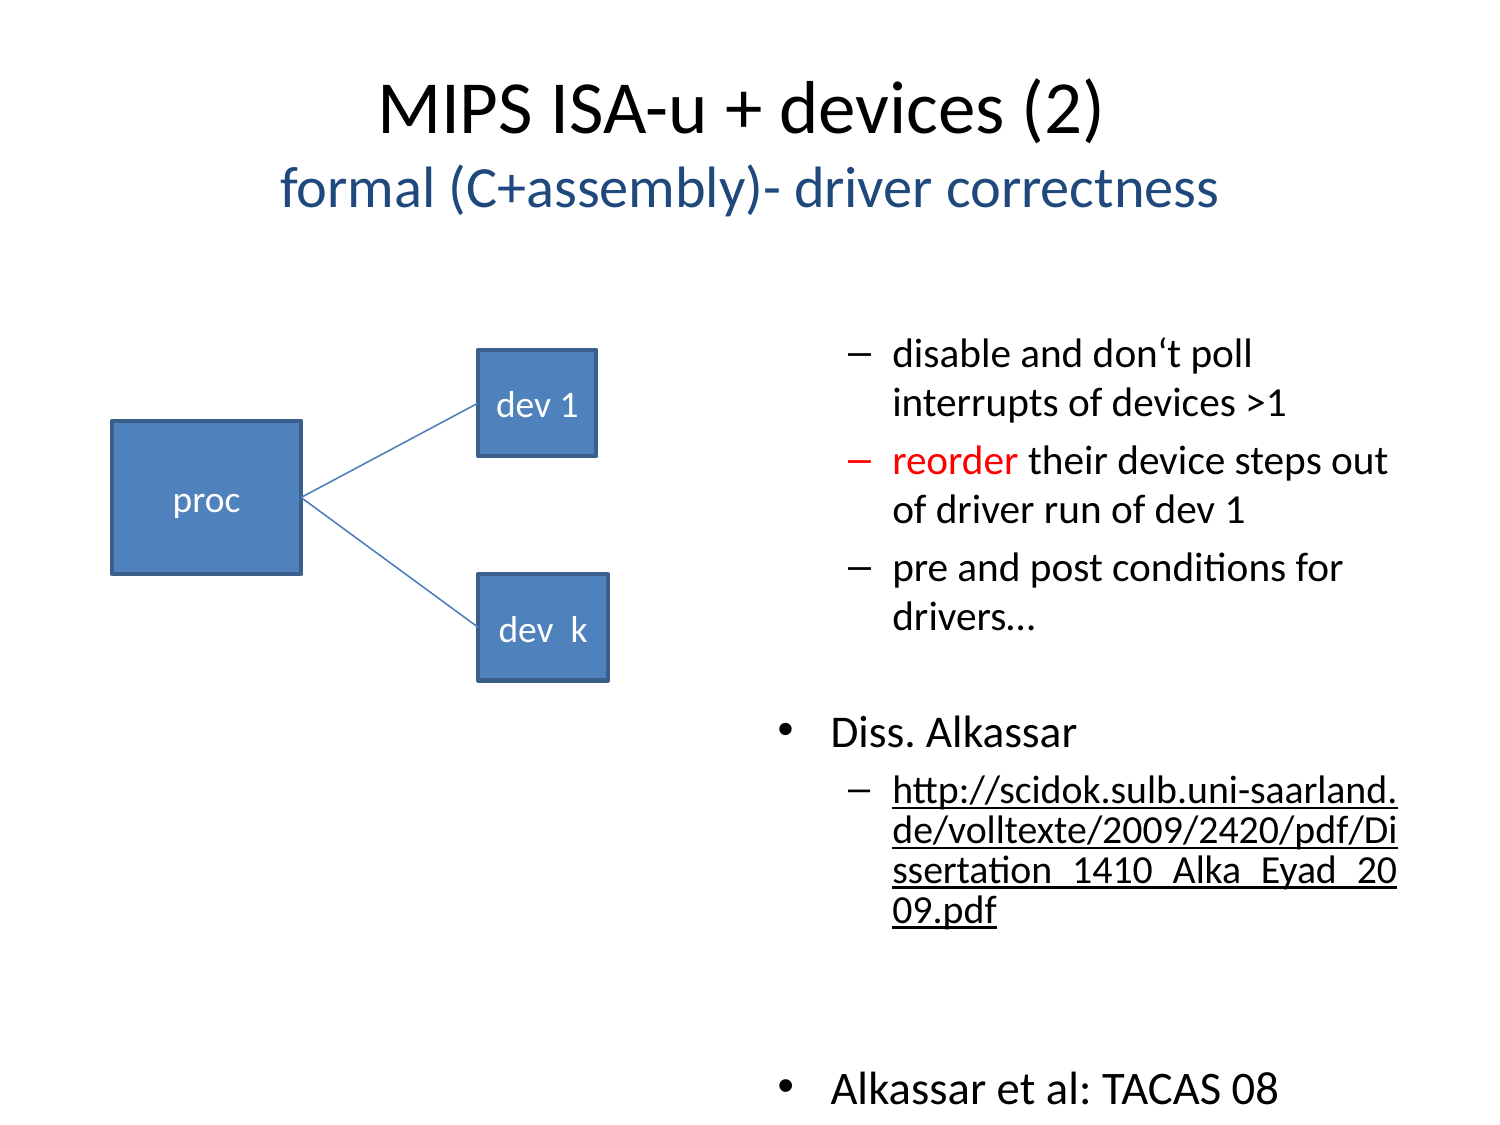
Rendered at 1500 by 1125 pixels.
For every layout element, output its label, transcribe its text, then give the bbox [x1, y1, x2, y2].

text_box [300, 497, 479, 628]
list disable and don‘t poll interrupts of devices >1 reorder their device steps out of driver run of dev 1 pre and post conditions for drivers… Diss. Alkassar http://scidok.sulb.uni-saarland.de/volltexte/2009/2420/pdf/Dissertation_1410_Alka_Eyad_2009.pdf Alkassar et al: TACAS 08 [762, 262, 1425, 1005]
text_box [300, 402, 479, 497]
title MIPS ISA-u + devices (2) formal (C+assembly)- driver correctness [75, 45, 1425, 233]
list [75, 262, 738, 1005]
text_box dev 1 [476, 348, 598, 458]
text_box proc [110, 419, 295, 576]
text_box dev k [476, 572, 610, 683]
